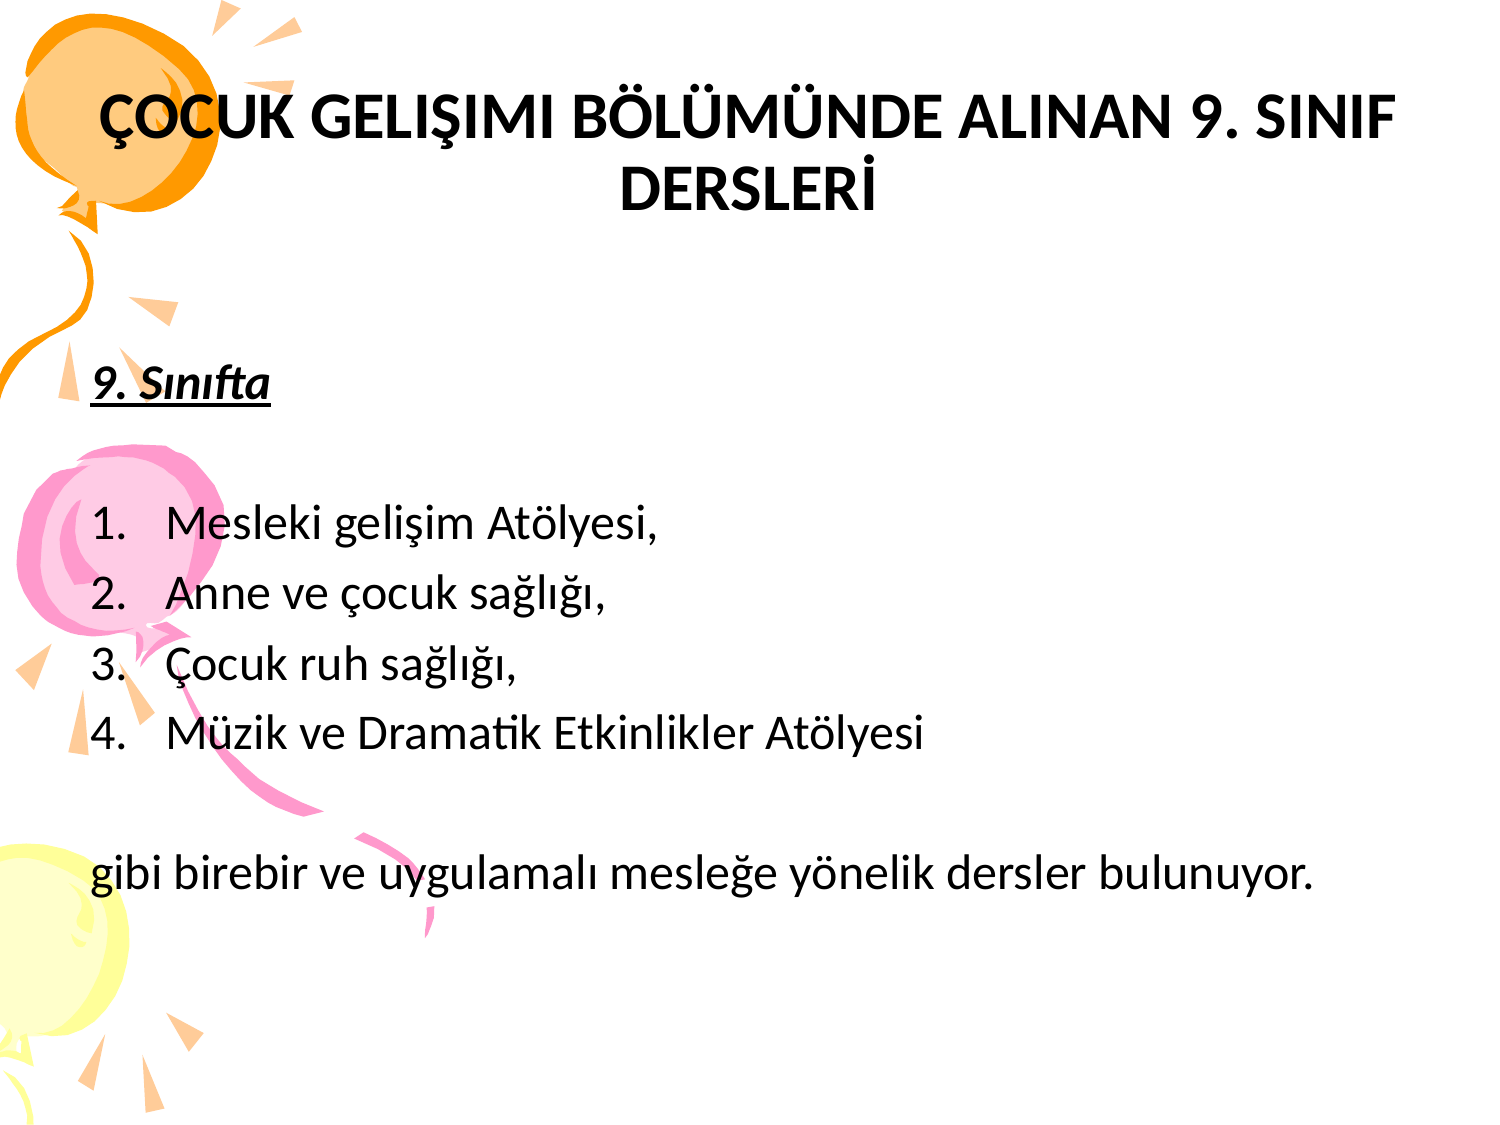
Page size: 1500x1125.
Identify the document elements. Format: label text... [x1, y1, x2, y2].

title ÇOCUK GELIŞIMI BÖLÜMÜNDE ALINAN 9. SINIF DERSLERİ [72, 16, 1426, 233]
list 9. Sınıfta Mesleki gelişim Atölyesi, Anne ve çocuk sağlığı, Çocuk ruh sağlığı, Müzik ve Dramatik Etkinlikler Atölyesi gibi birebir ve uygulamalı mesleğe yönelik dersler bulunuyor. [74, 262, 1426, 994]
